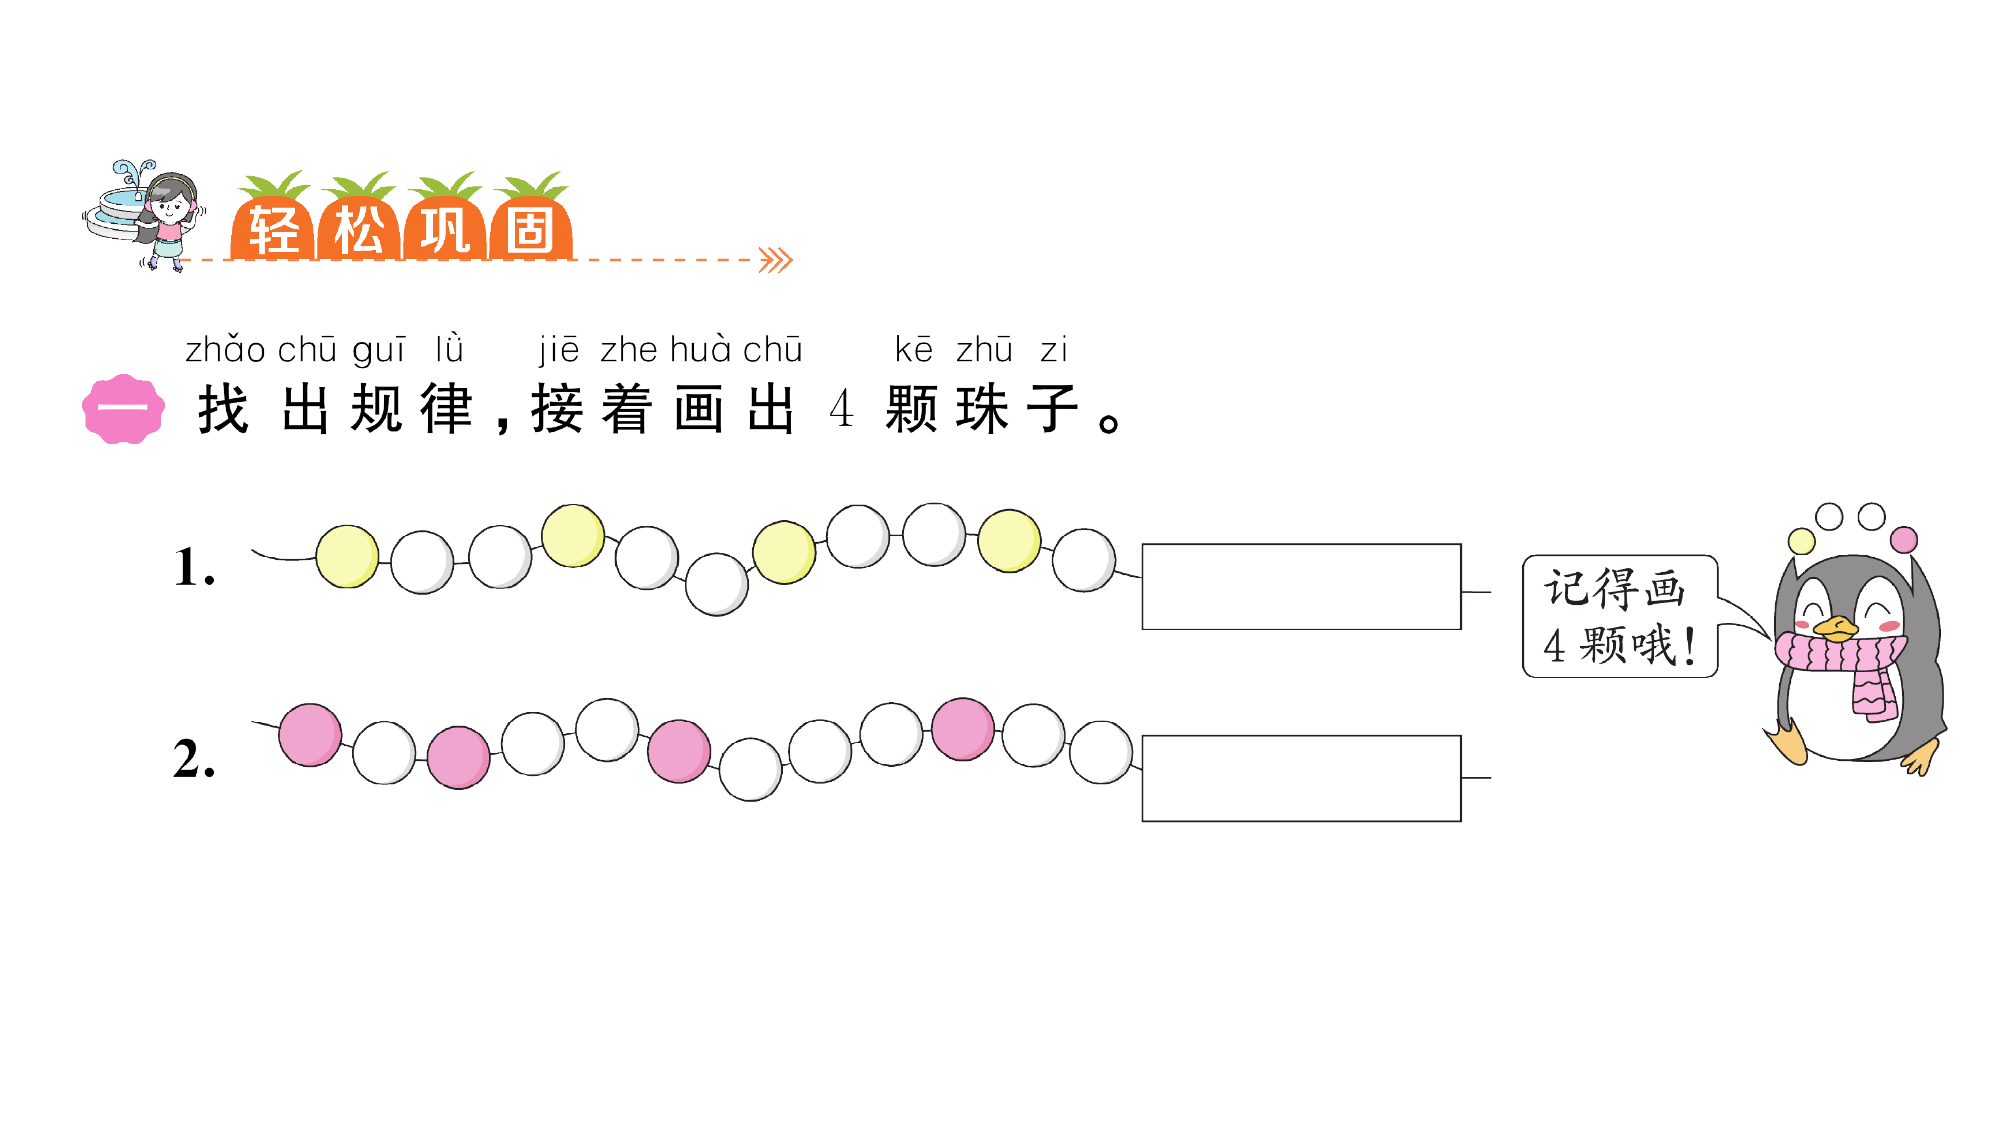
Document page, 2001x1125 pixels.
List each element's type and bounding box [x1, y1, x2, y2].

picture [78, 137, 1969, 864]
